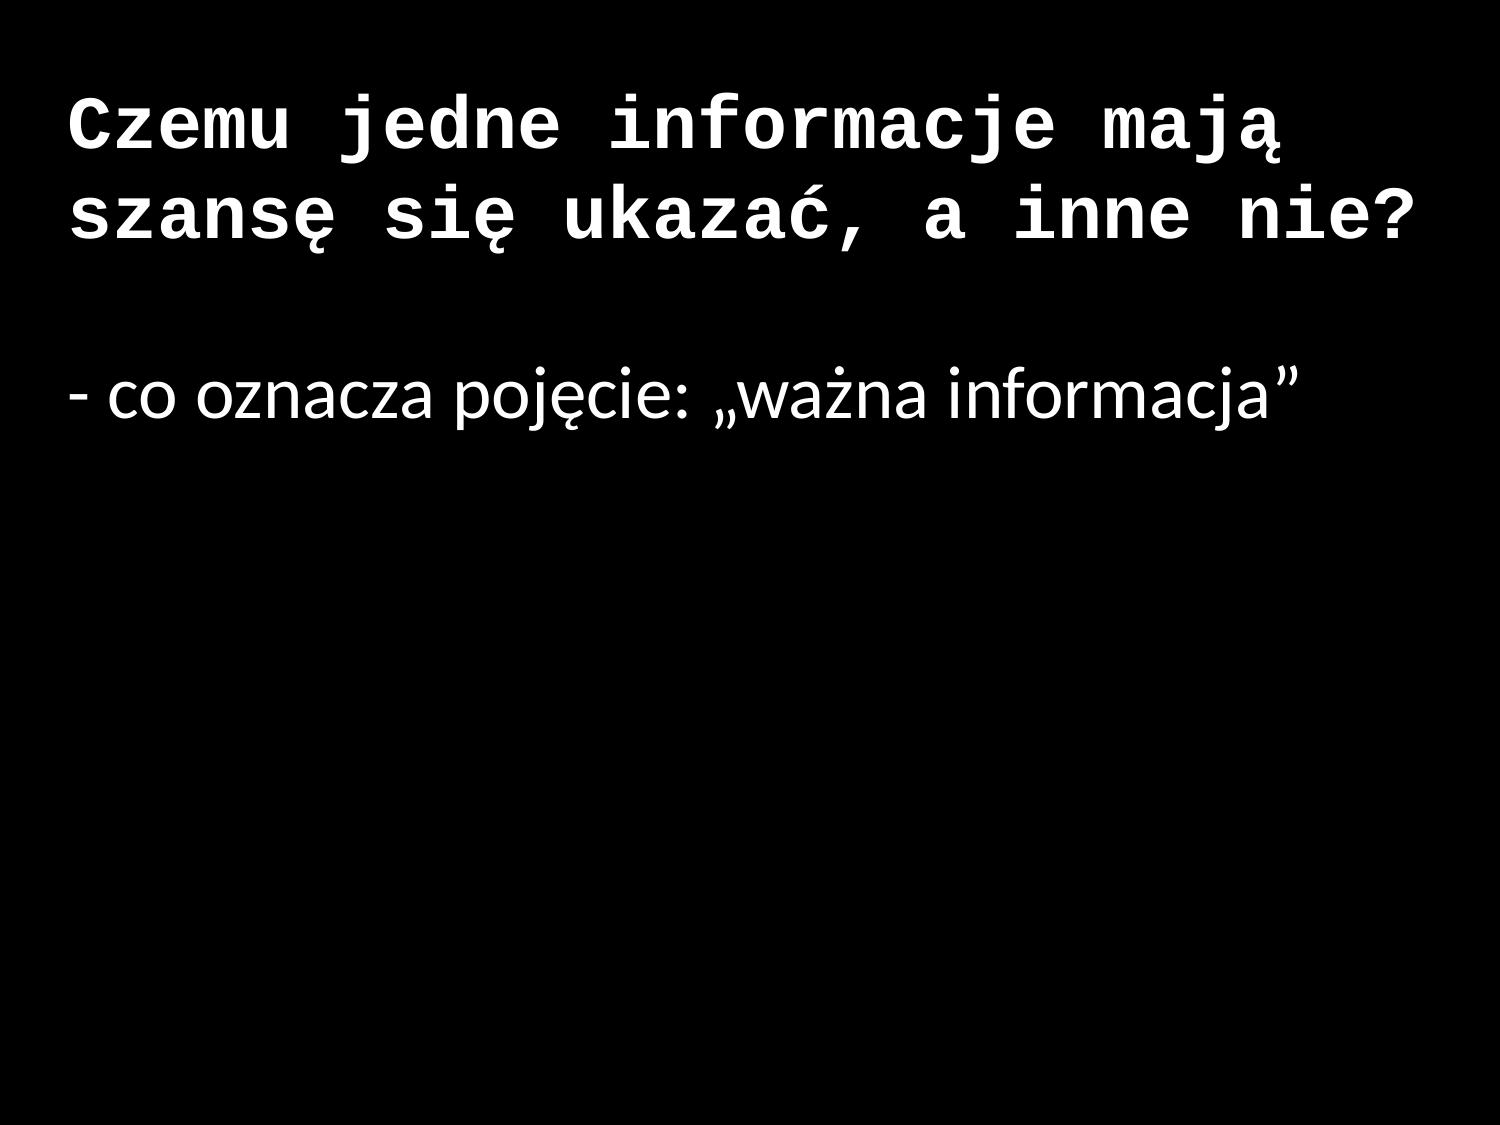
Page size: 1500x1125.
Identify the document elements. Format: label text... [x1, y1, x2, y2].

text_box Czemu jedne informacje mają szansę się ukazać, a inne nie? - co oznacza pojęcie: „ważna informacja” [53, 66, 1483, 442]
